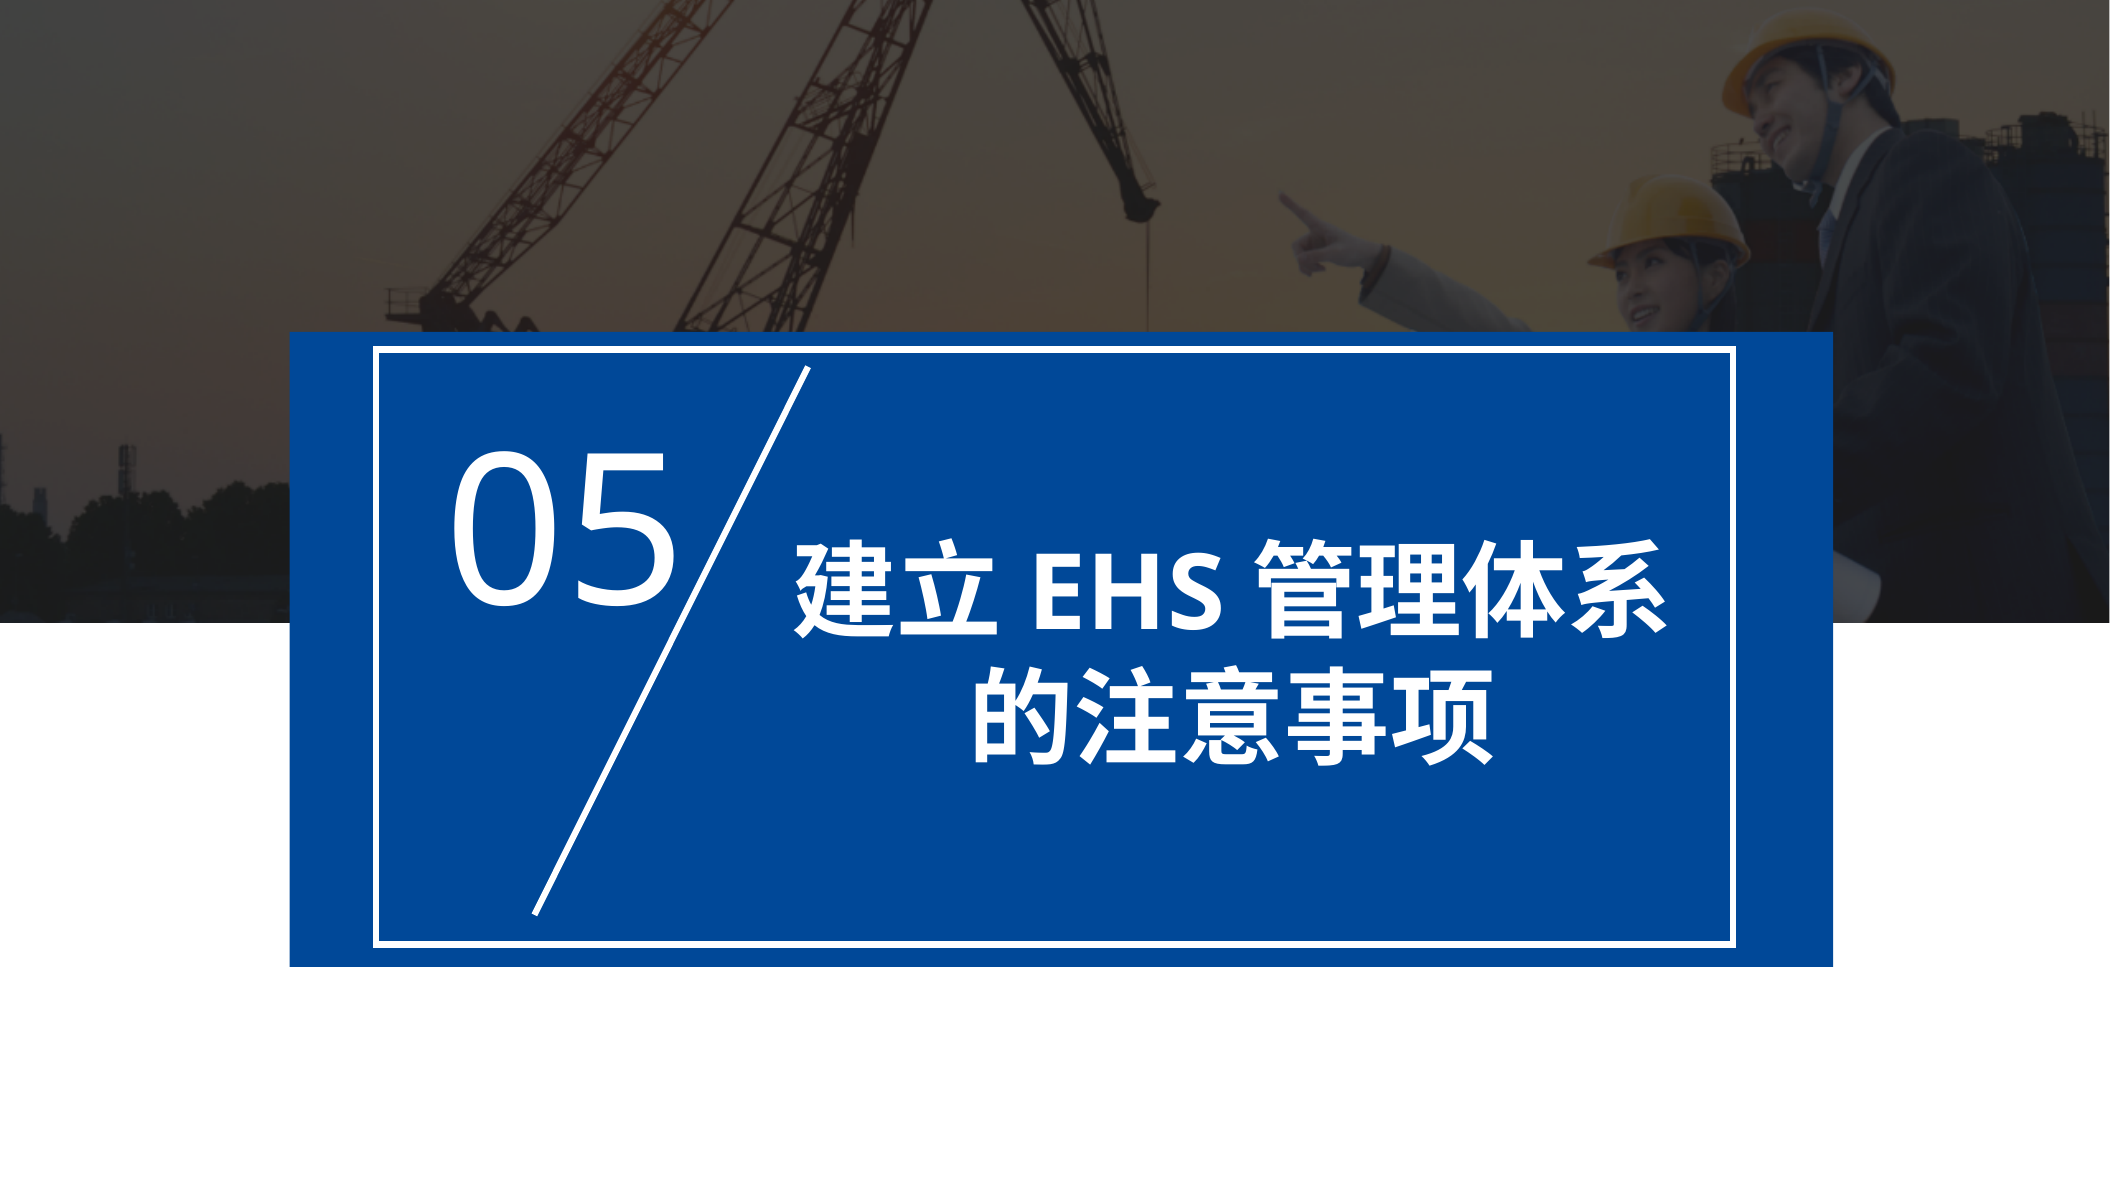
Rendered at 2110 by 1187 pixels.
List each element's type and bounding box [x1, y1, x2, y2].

text_box [375, 349, 1734, 945]
picture [0, 0, 2110, 623]
